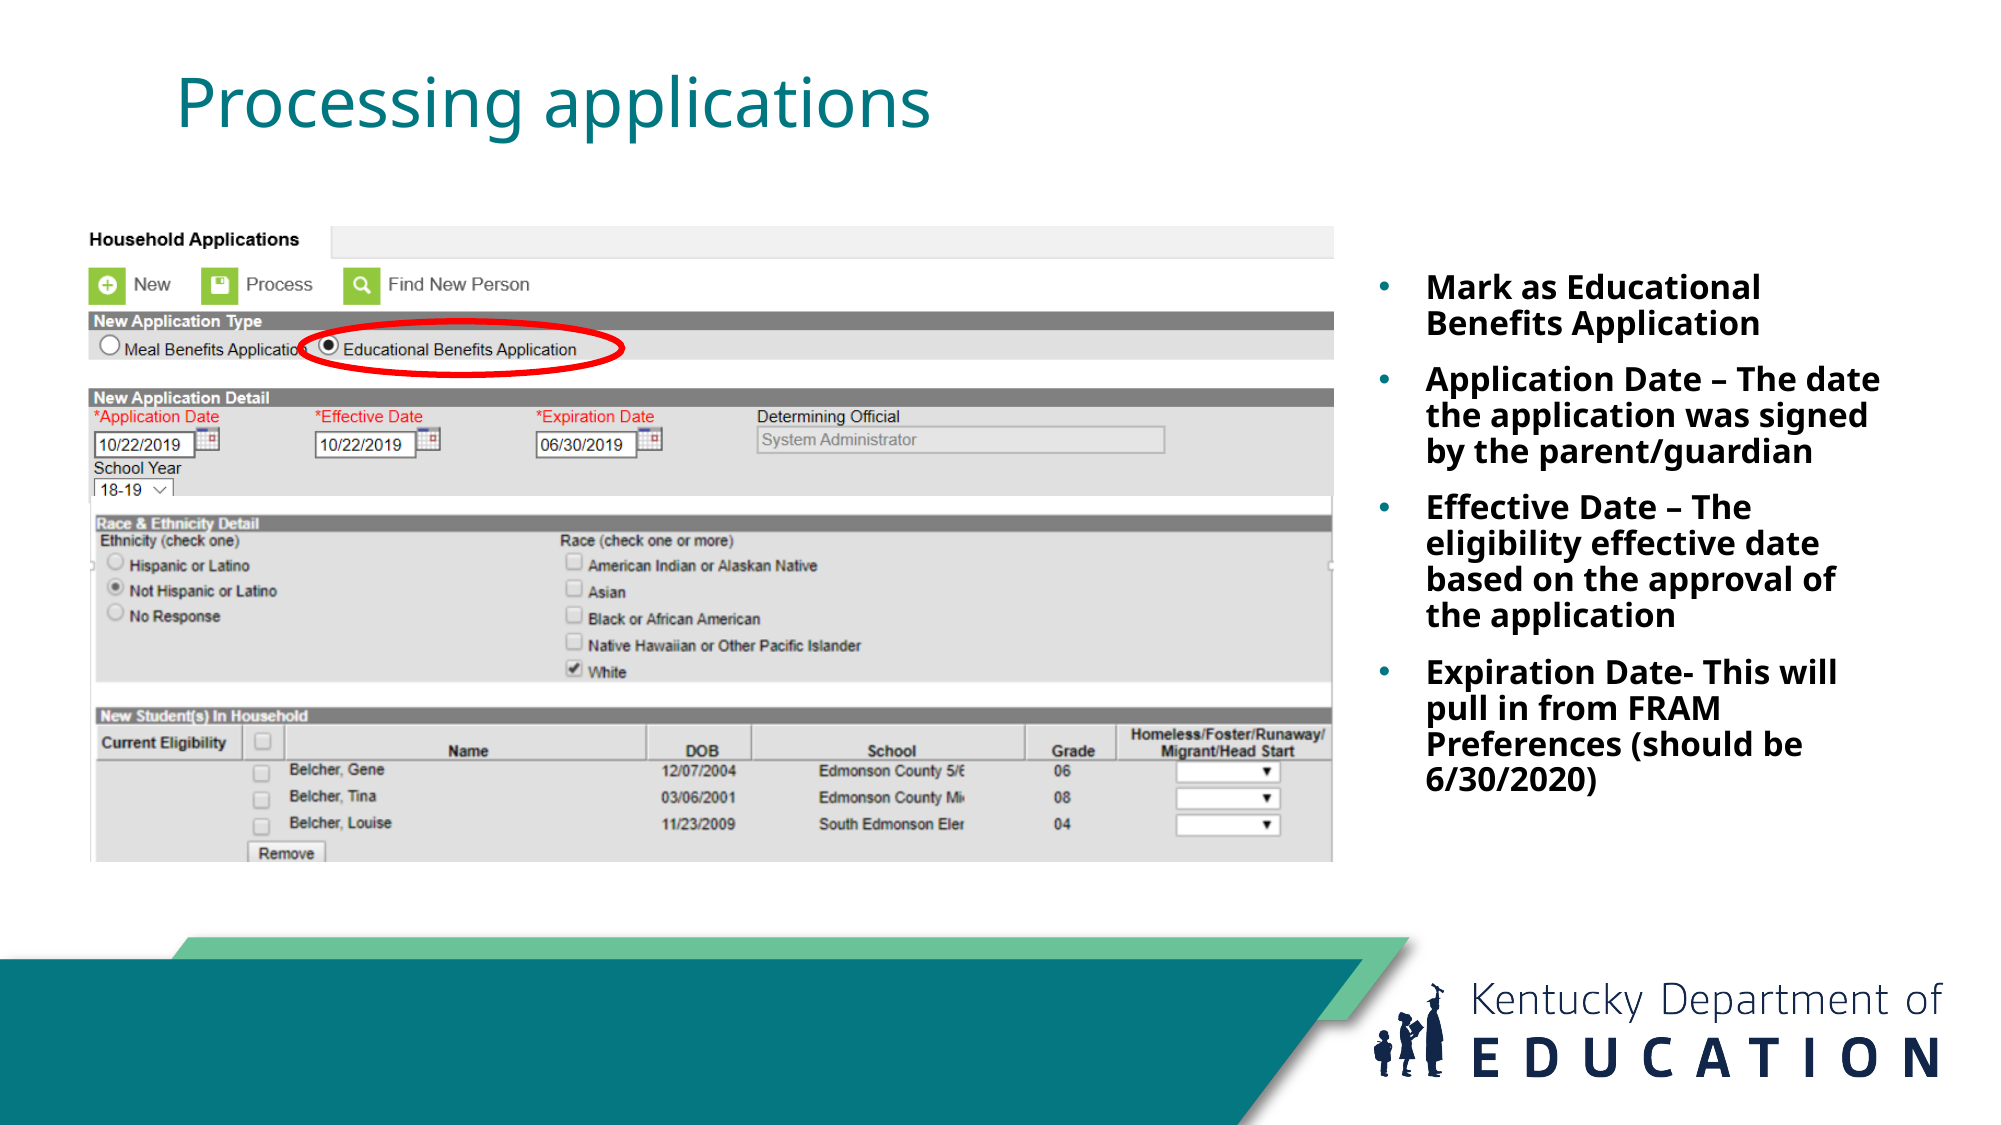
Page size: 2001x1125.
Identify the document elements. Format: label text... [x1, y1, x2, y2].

picture [0, 0, 2001, 1125]
title Processing applications [160, 59, 1863, 150]
list Mark as Educational Benefits Application Application Date – The date the application was signed by the parent/guardian Effective Date – The eligibility effective date based on the approval of the application Expiration Date- This will pull in from FRAM Preferences (should be 6/30/2020) [1363, 262, 1910, 837]
